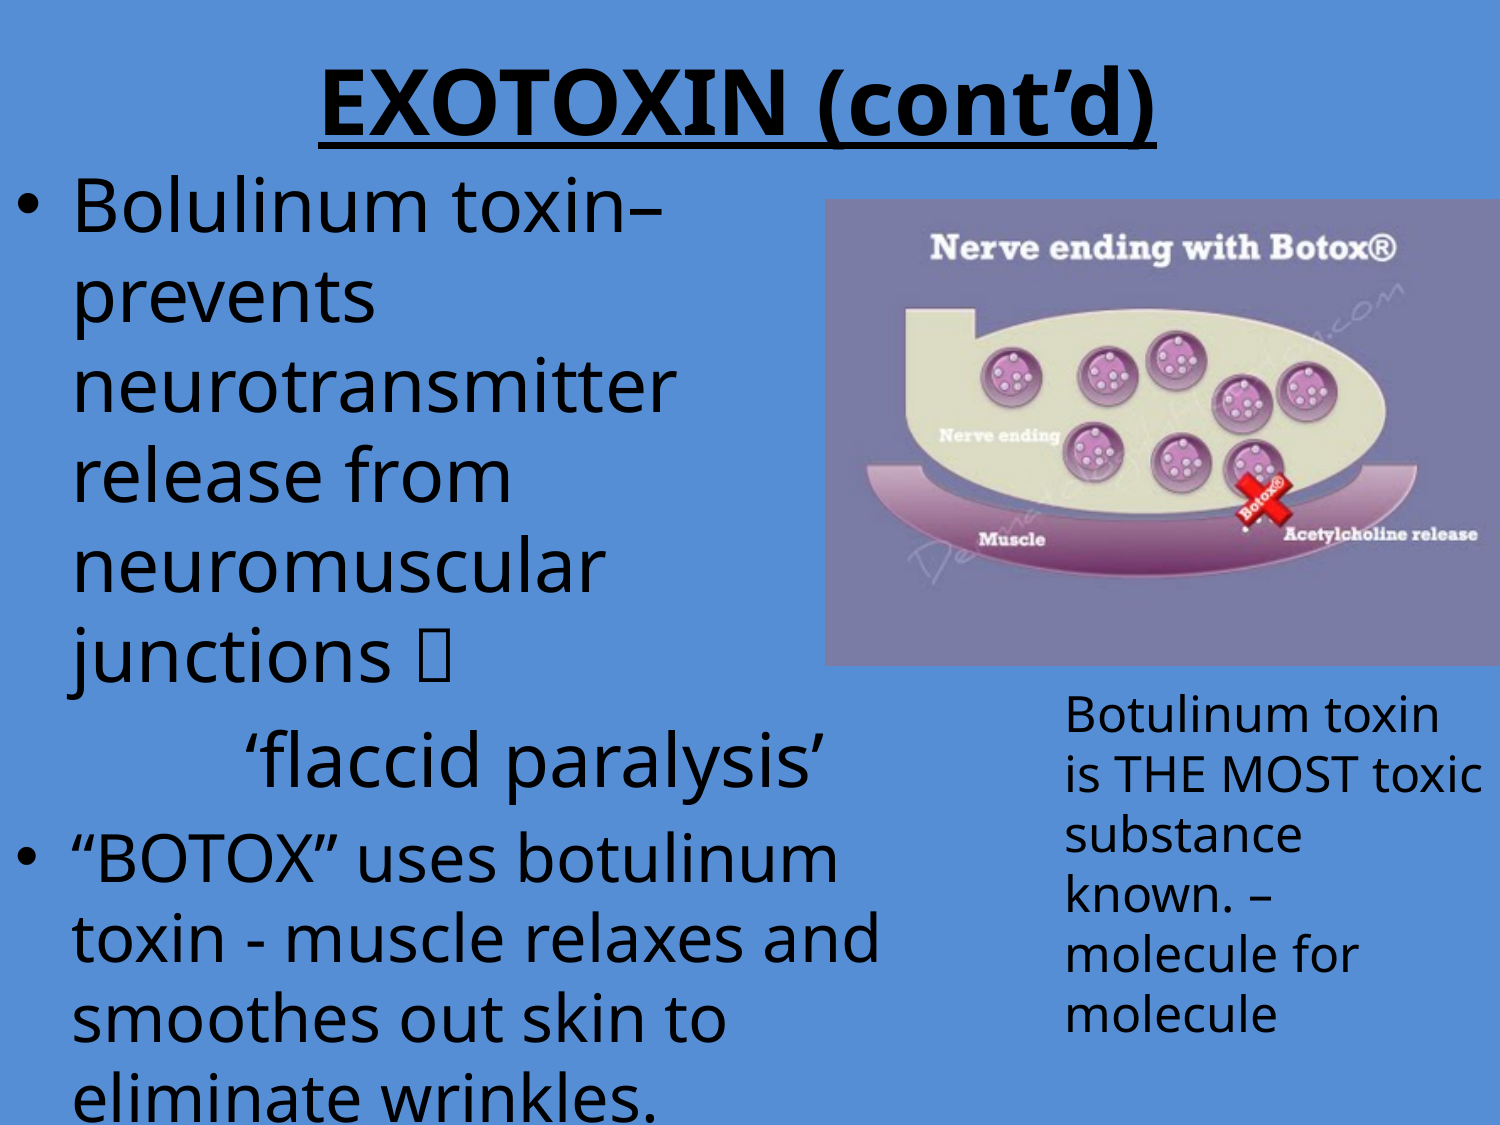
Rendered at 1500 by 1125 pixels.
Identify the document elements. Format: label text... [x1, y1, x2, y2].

picture [824, 199, 1500, 666]
title EXOTOXIN (cont’d) [99, 4, 1375, 193]
list Bolulinum toxin– prevents neurotransmitter release from neuromuscular junctions  ‘flaccid paralysis’ “BOTOX” uses botulinum toxin - muscle relaxes and smoothes out skin to eliminate wrinkles. [0, 149, 913, 1100]
text_box Botulinum toxin is THE MOST toxic substance known. – molecule for molecule [1049, 674, 1500, 1095]
